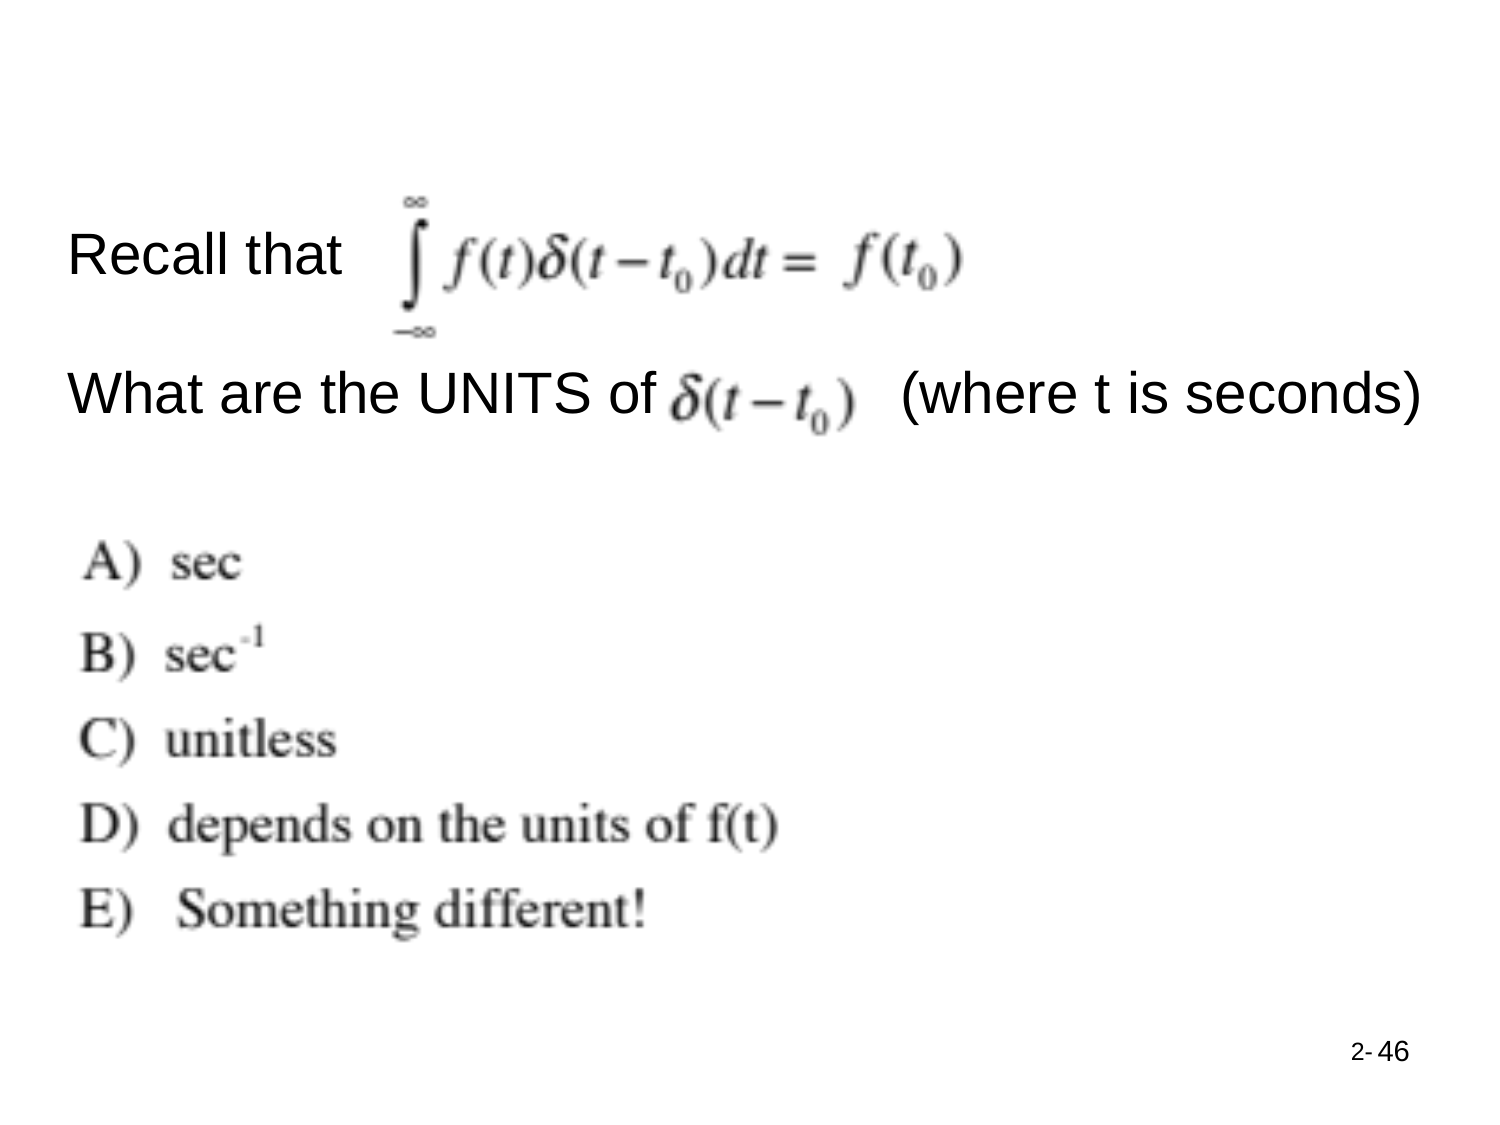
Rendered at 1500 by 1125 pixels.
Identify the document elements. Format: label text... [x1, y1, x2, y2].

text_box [837, 219, 965, 300]
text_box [387, 172, 820, 347]
slide_number 46 [1074, 1024, 1426, 1103]
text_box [74, 538, 797, 1031]
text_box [662, 363, 861, 444]
text_box Recall that What are the UNITS of (where t is seconds) [52, 208, 1500, 433]
